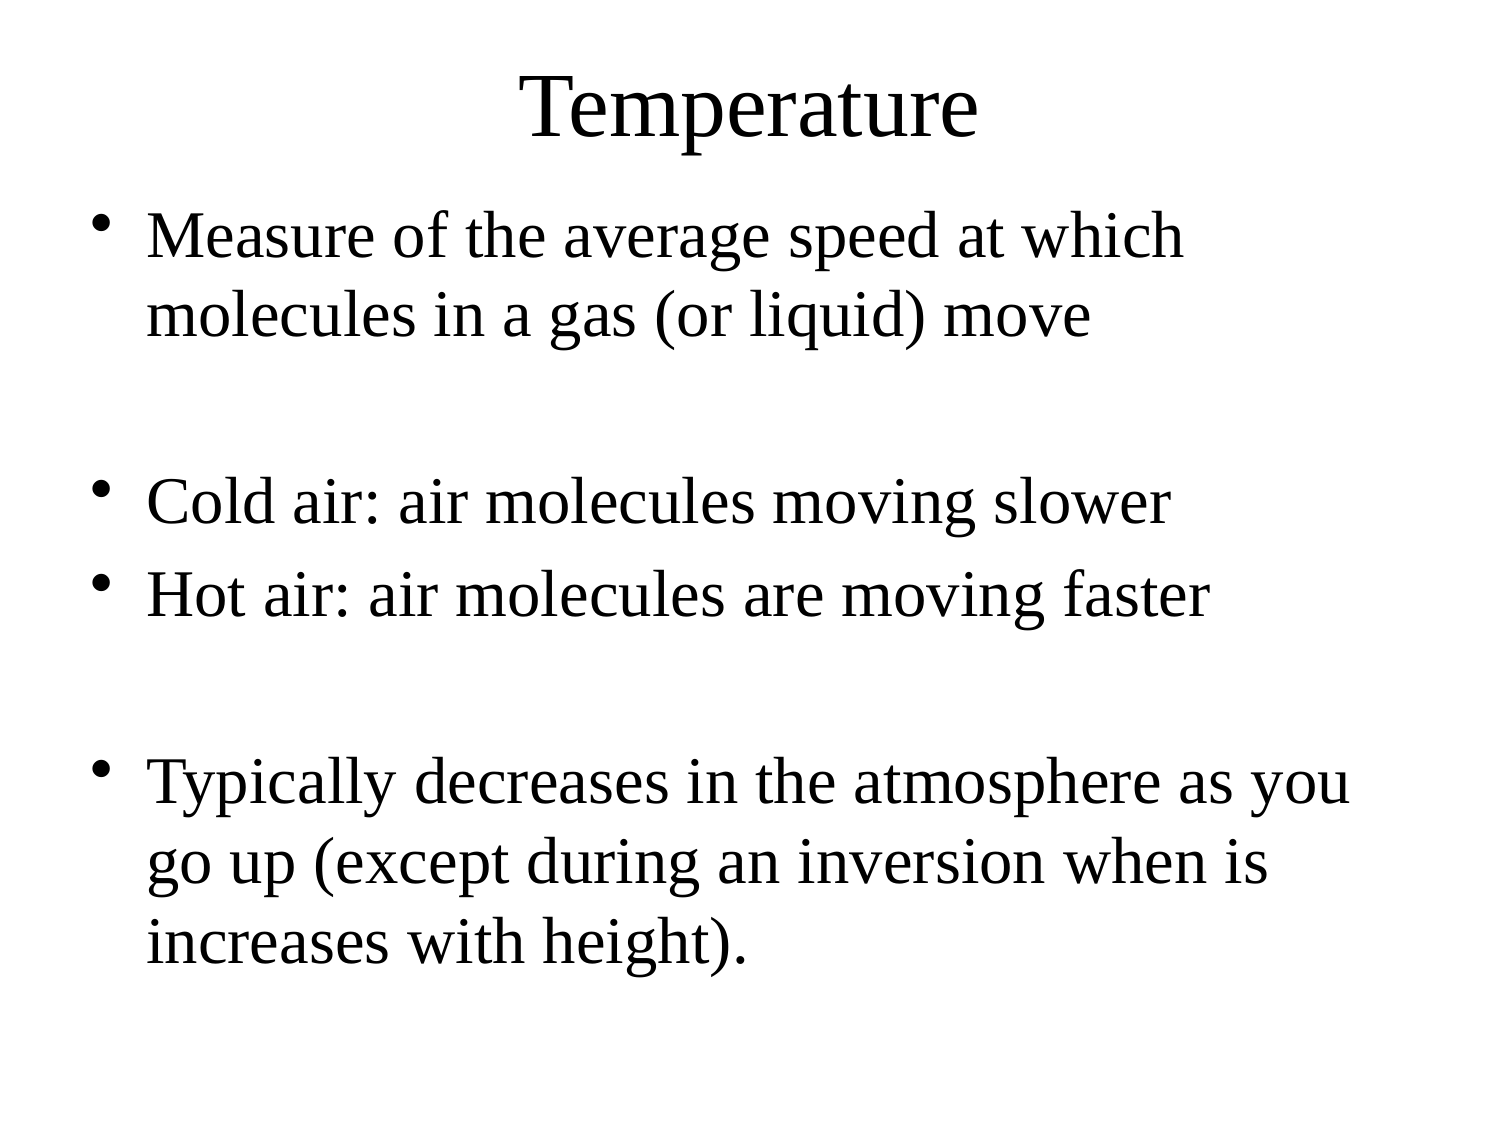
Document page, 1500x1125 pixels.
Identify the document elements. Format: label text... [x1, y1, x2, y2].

title Temperature [74, 37, 1426, 163]
list Measure of the average speed at which molecules in a gas (or liquid) move Cold air: air molecules moving slower Hot air: air molecules are moving faster Typically decreases in the atmosphere as you go up (except during an inversion when is increases with height). [74, 182, 1372, 769]
